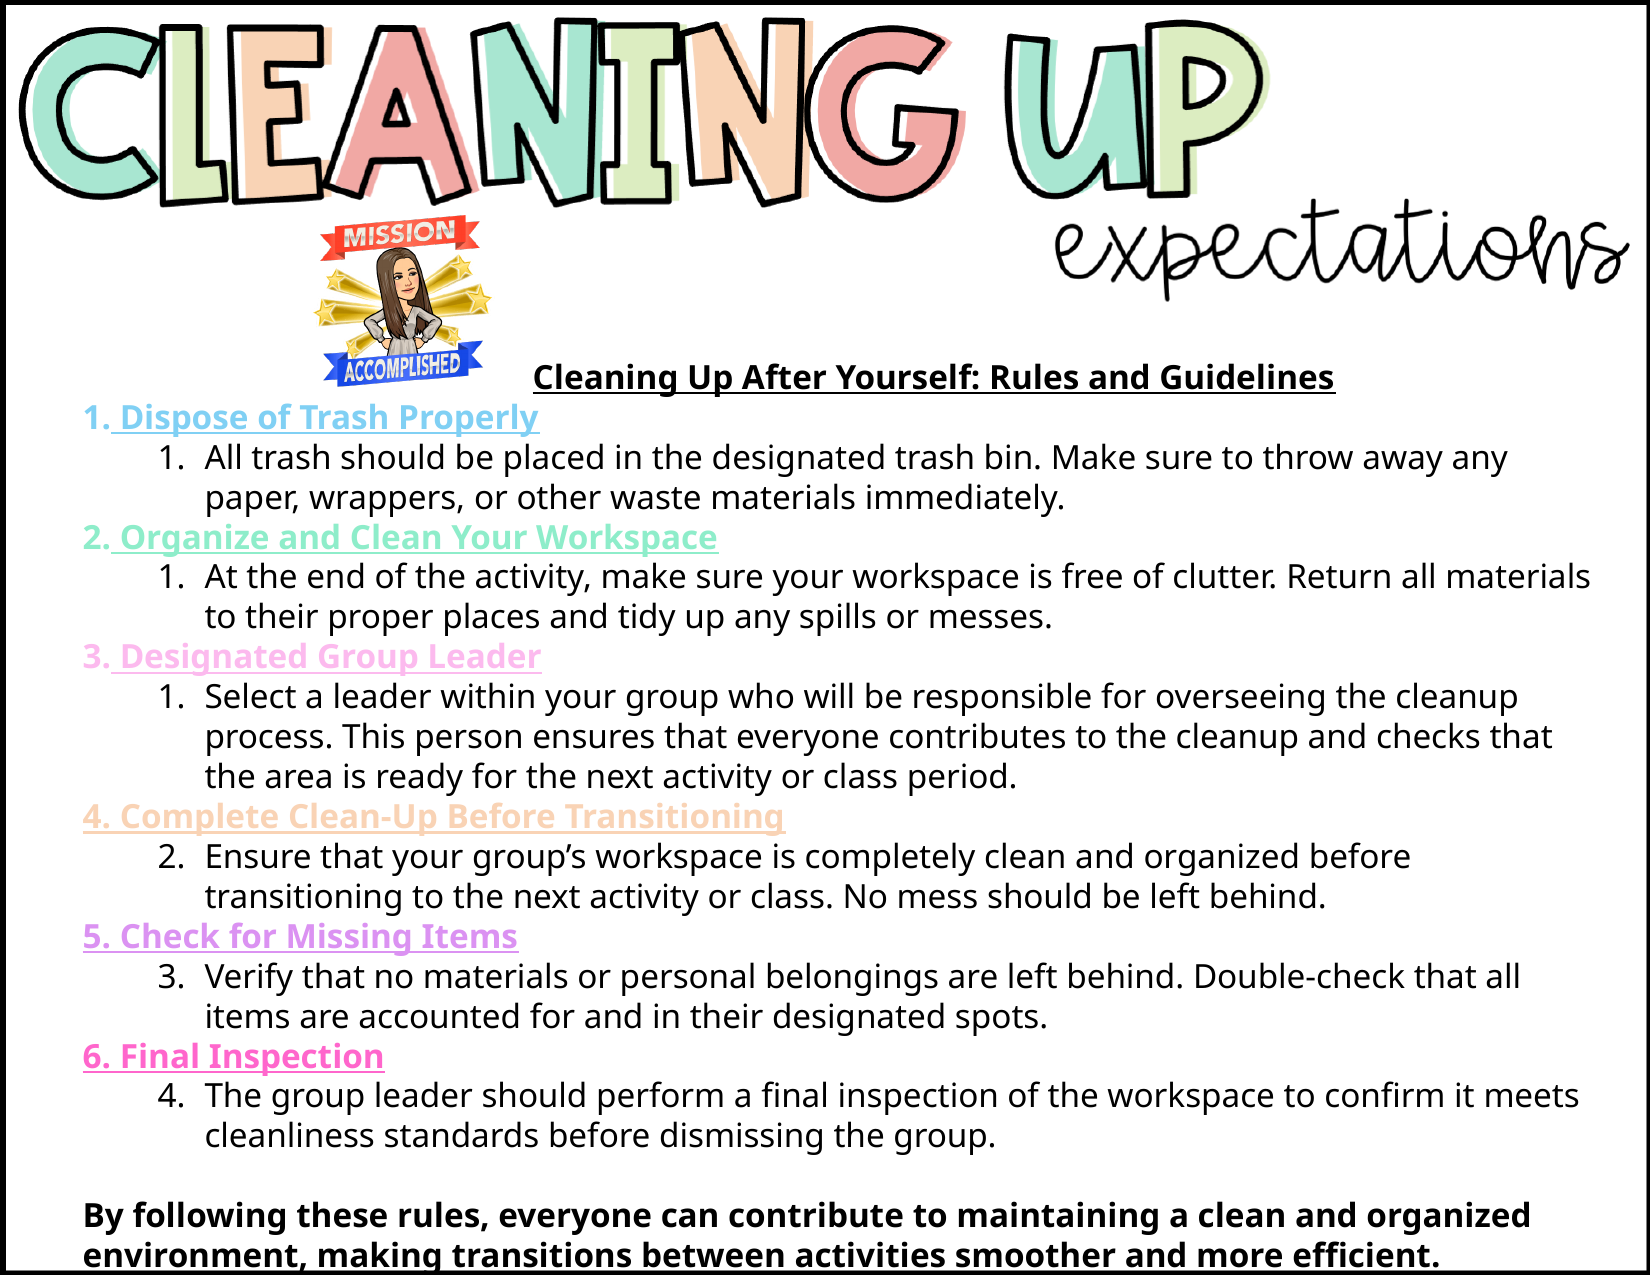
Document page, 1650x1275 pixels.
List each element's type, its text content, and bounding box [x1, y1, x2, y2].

picture [0, 0, 1650, 1275]
text_box Cleaning Up After Yourself: Rules and Guidelines Dispose of Trash Properly All trash should be placed in the designated trash bin. Make sure to throw away any paper, wrappers, or other waste materials immediately. Organize and Clean Your Workspace At the end of the activity, make sure your workspace is free of clutter. Return all materials to their proper places and tidy up any spills or messes. Designated Group Leader Select a leader within your group who will be responsible for overseeing the cleanup process. This person ensures that everyone contributes to the cleanup and checks that the area is ready for the next activity or class period. 4. Complete Clean-Up Before Transitioning Ensure that your group’s workspace is completely clean and organized before transitioning to the next activity or class. No mess should be left behind. 5. Check for Missing Items Verify that no materials or personal belongings are left behind. Double-check that all items are accounted for and in their designated spots. 6. Final Inspection The group leader should perform a final inspection of the workspace to confirm it meets cleanliness standards before dismissing the group. By following these rules, everyone can contribute to maintaining a clean and organized environment, making transitions between activities smoother and more efficient. [67, 348, 1625, 1275]
